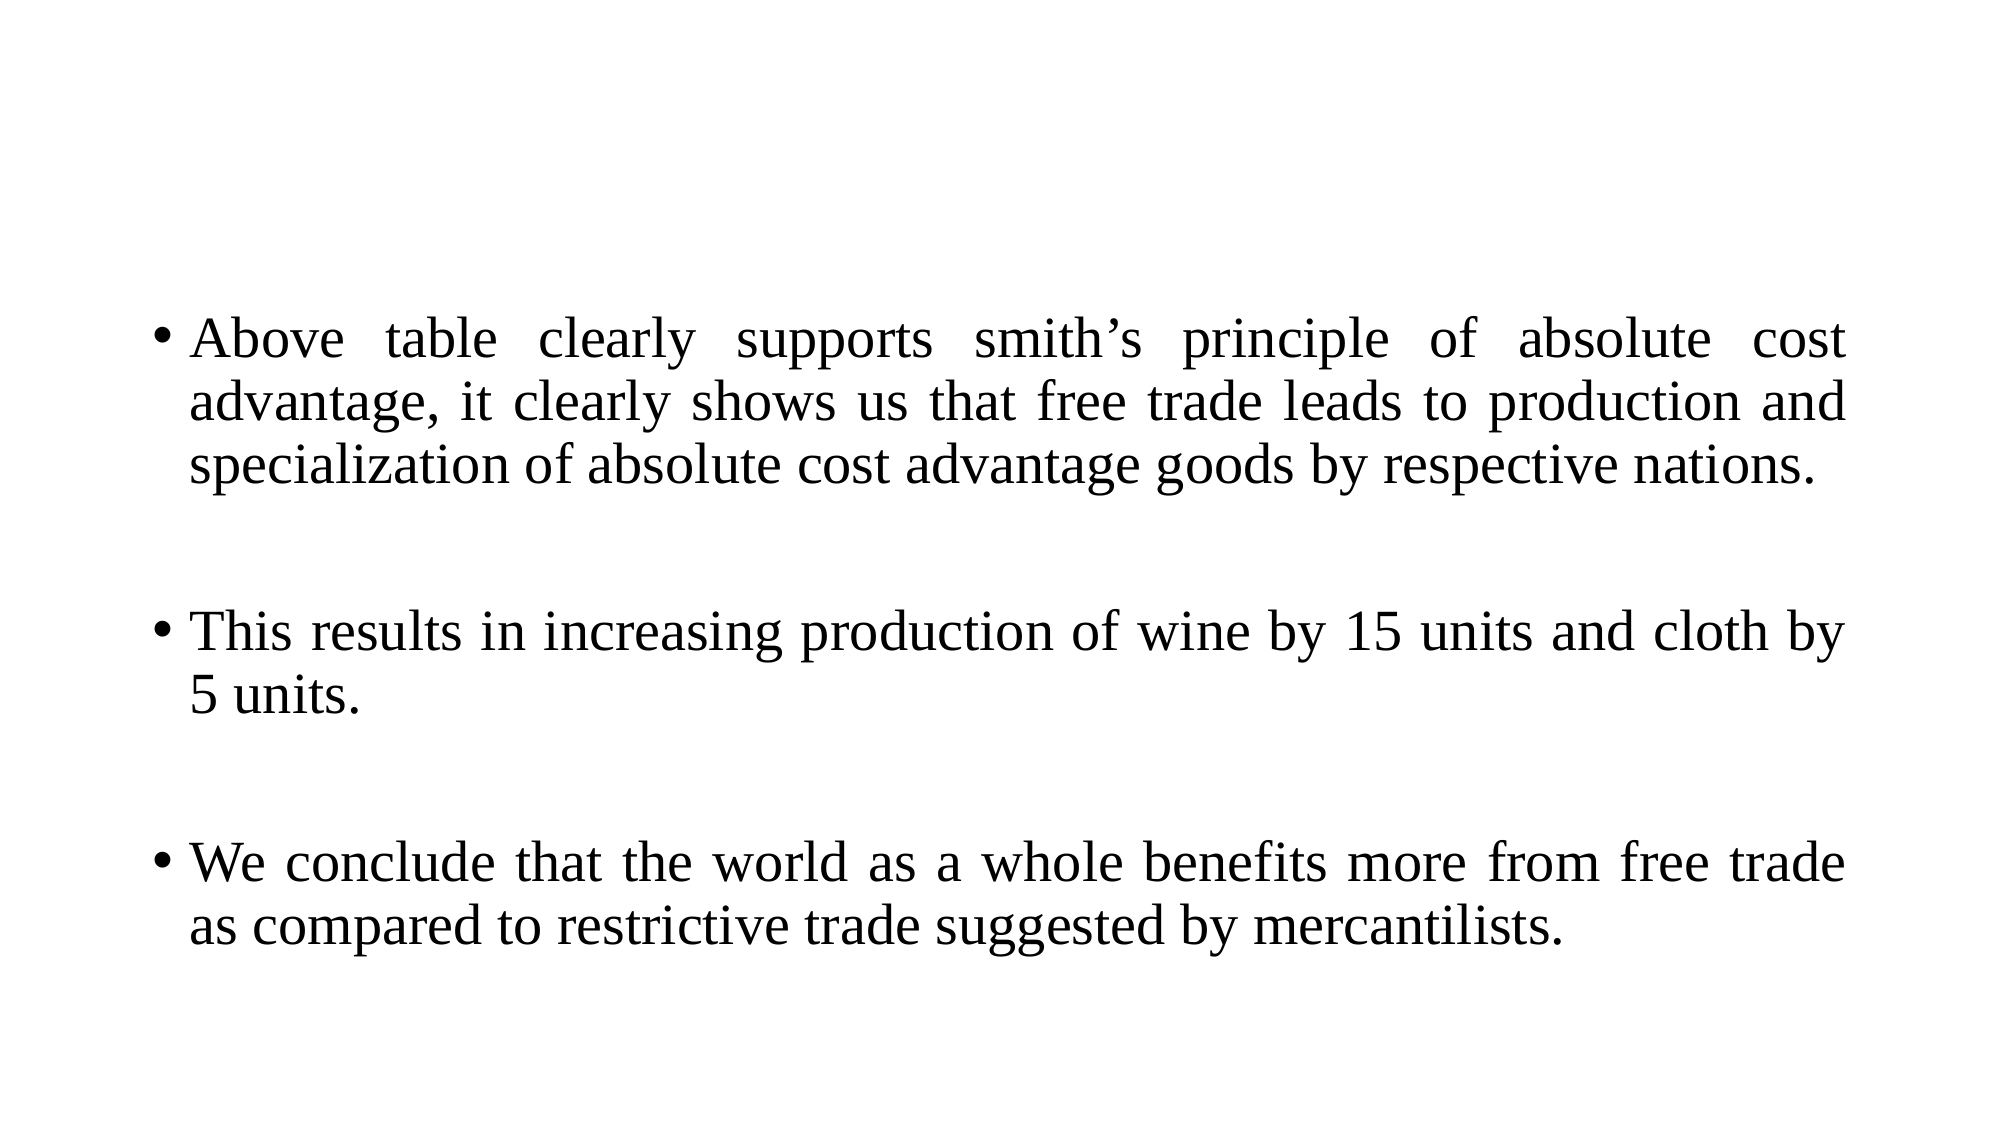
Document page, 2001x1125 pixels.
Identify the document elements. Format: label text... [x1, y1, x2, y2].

list Above table clearly supports smith’s principle of absolute cost advantage, it clearly shows us that free trade leads to production and specialization of absolute cost advantage goods by respective nations. This results in increasing production of wine by 15 units and cloth by 5 units. We conclude that the world as a whole benefits more from free trade as compared to restrictive trade suggested by mercantilists. [137, 299, 1863, 1014]
